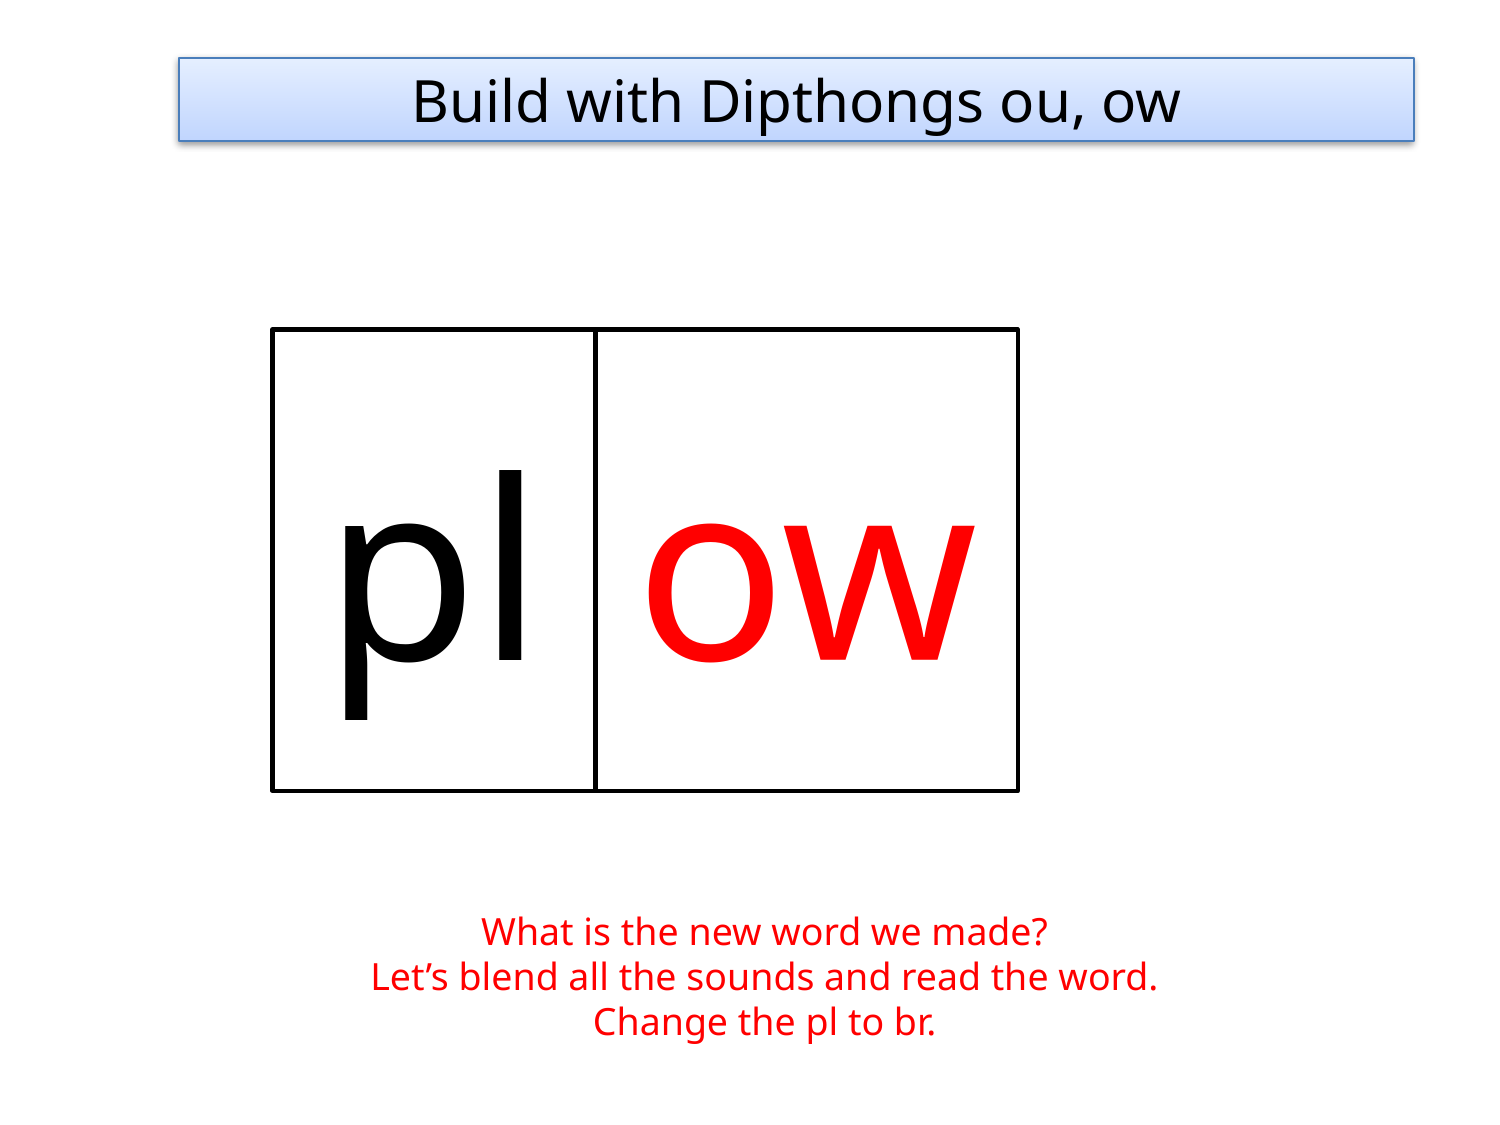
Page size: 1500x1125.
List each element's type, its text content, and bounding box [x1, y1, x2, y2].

text_box pl [270, 327, 593, 793]
text_box What is the new word we made? Let’s blend all the sounds and read the word. Change the pl to br. [241, 900, 1288, 1051]
text_box Build with Dipthongs ou, ow [178, 57, 1415, 142]
text_box ow [593, 327, 1020, 793]
